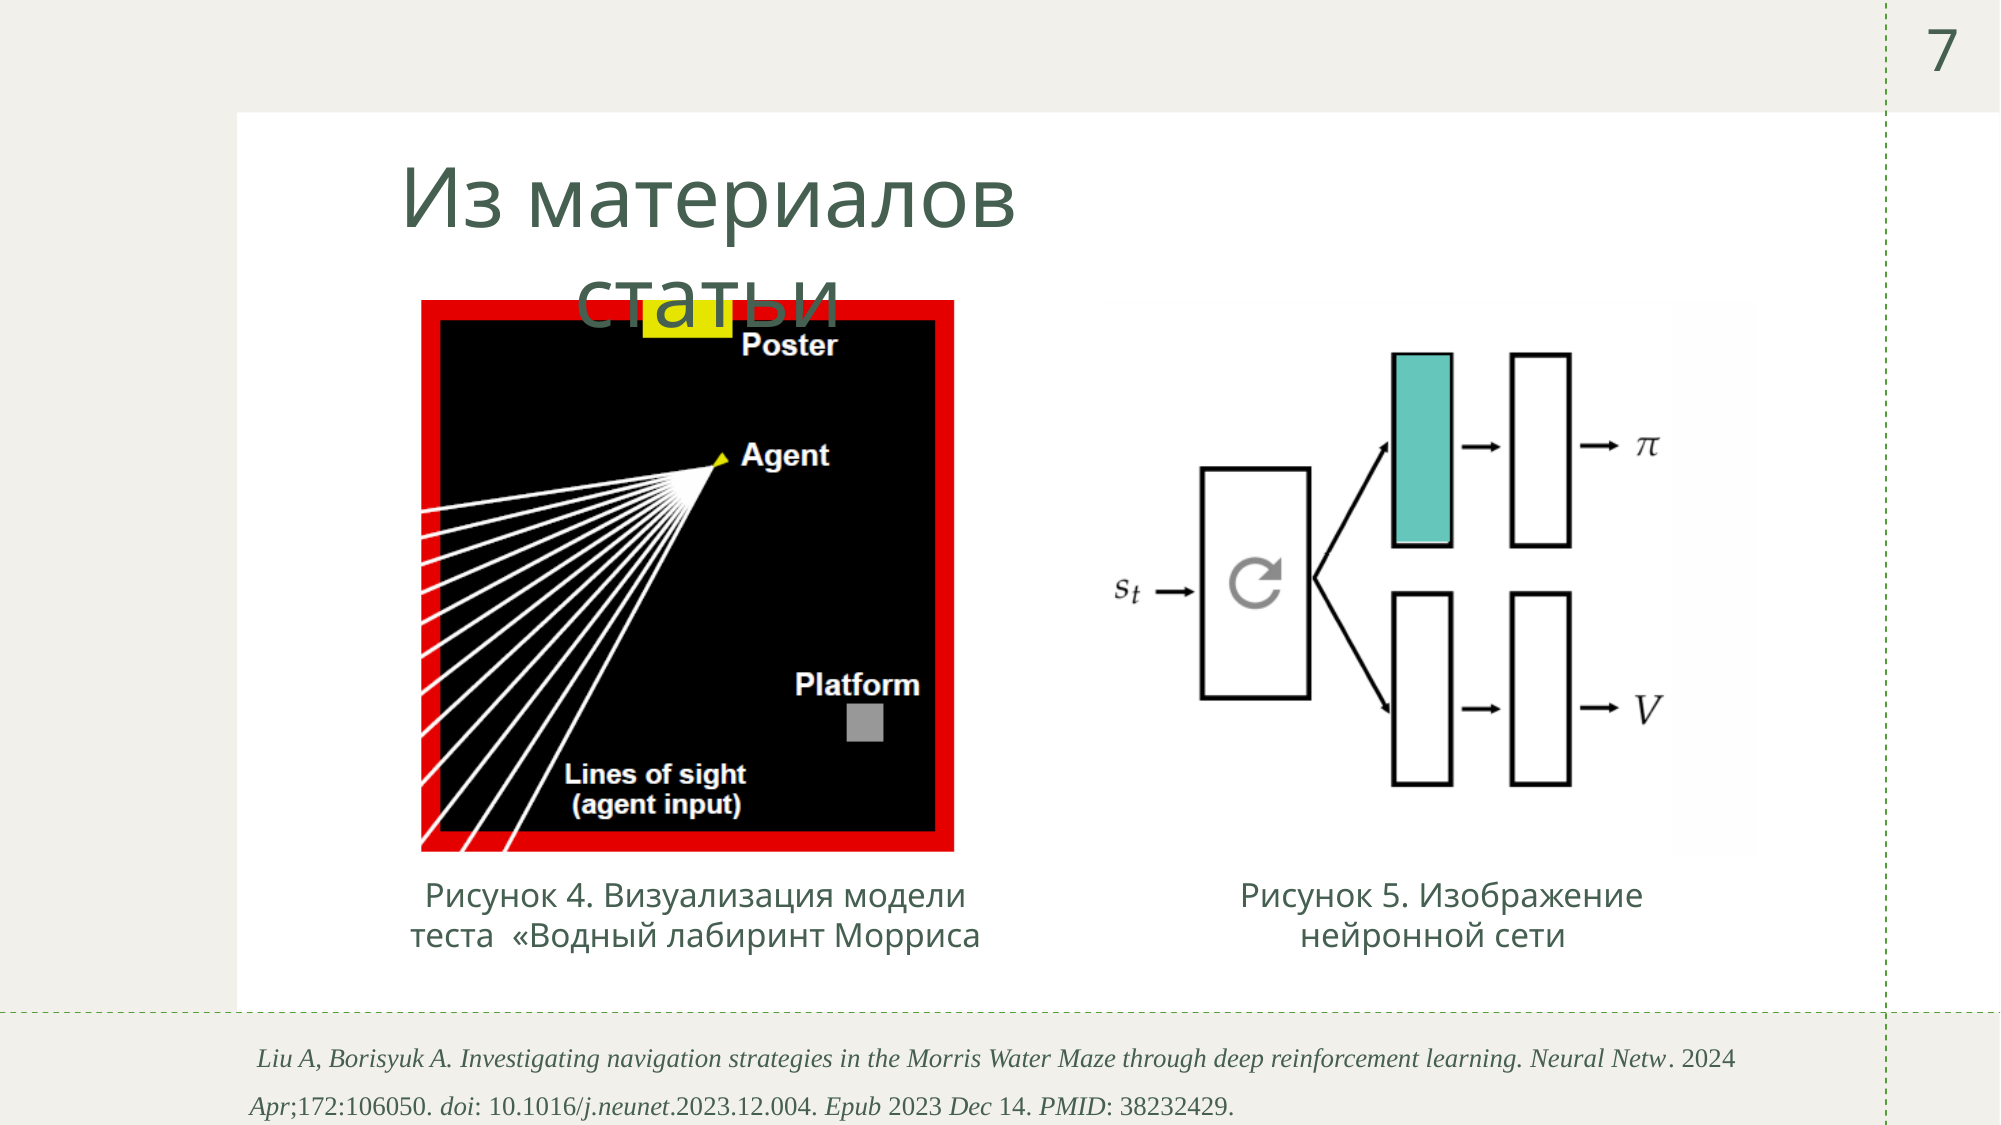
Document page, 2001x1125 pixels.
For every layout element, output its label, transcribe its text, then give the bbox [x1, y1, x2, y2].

slide_number 7 [1886, 0, 2000, 110]
text_box Из материалов статьи [264, 136, 1154, 352]
picture [1099, 301, 1756, 857]
picture [416, 300, 957, 856]
